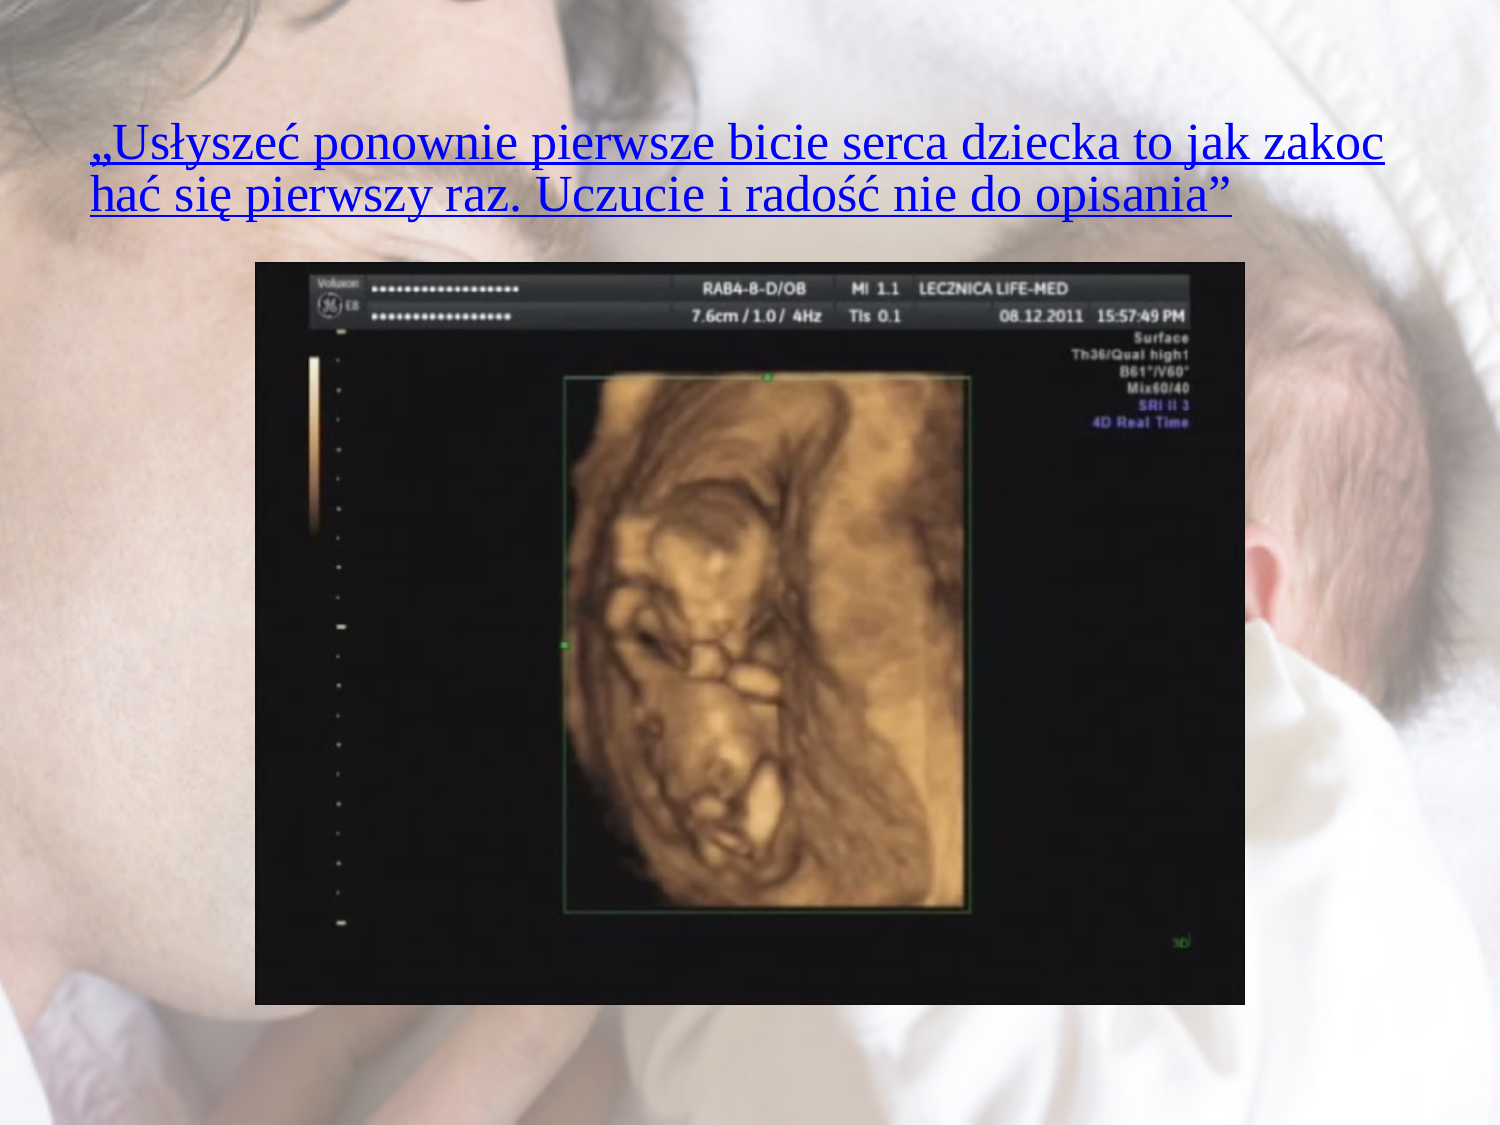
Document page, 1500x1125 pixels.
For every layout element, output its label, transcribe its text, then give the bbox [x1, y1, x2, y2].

title „Usłyszeć ponownie pierwsze bicie serca dziecka to jak zakochać się pierwszy raz. Uczucie i radość nie do opisania” [75, 45, 1425, 233]
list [254, 262, 1246, 1006]
